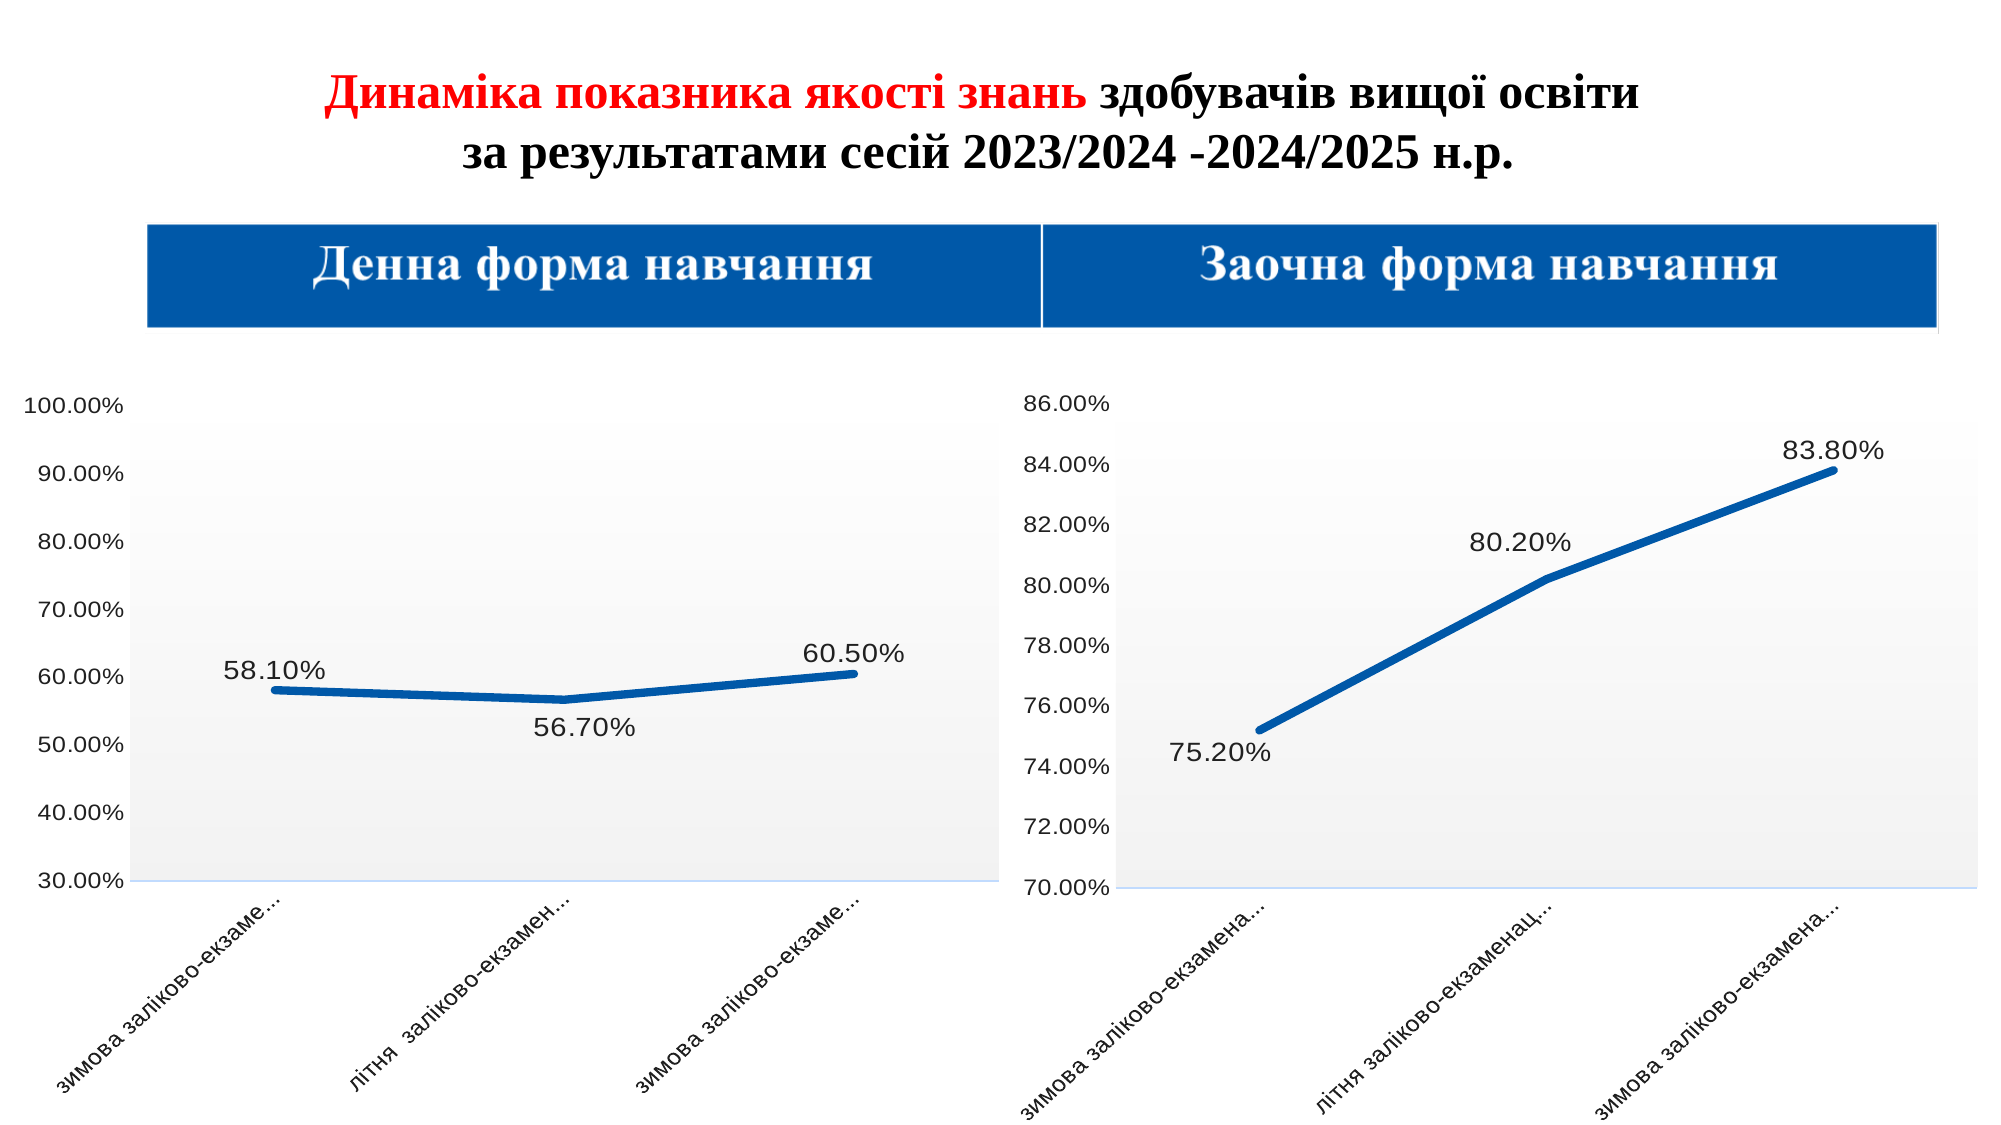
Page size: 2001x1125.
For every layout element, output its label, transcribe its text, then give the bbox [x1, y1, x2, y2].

text_box Динаміка показника якості знань здобувачів вищої освіти за результатами сесій 2023/2024 -2024/2025 н.р. [47, 51, 1930, 187]
picture [145, 215, 1942, 335]
chart [0, 390, 2000, 1125]
